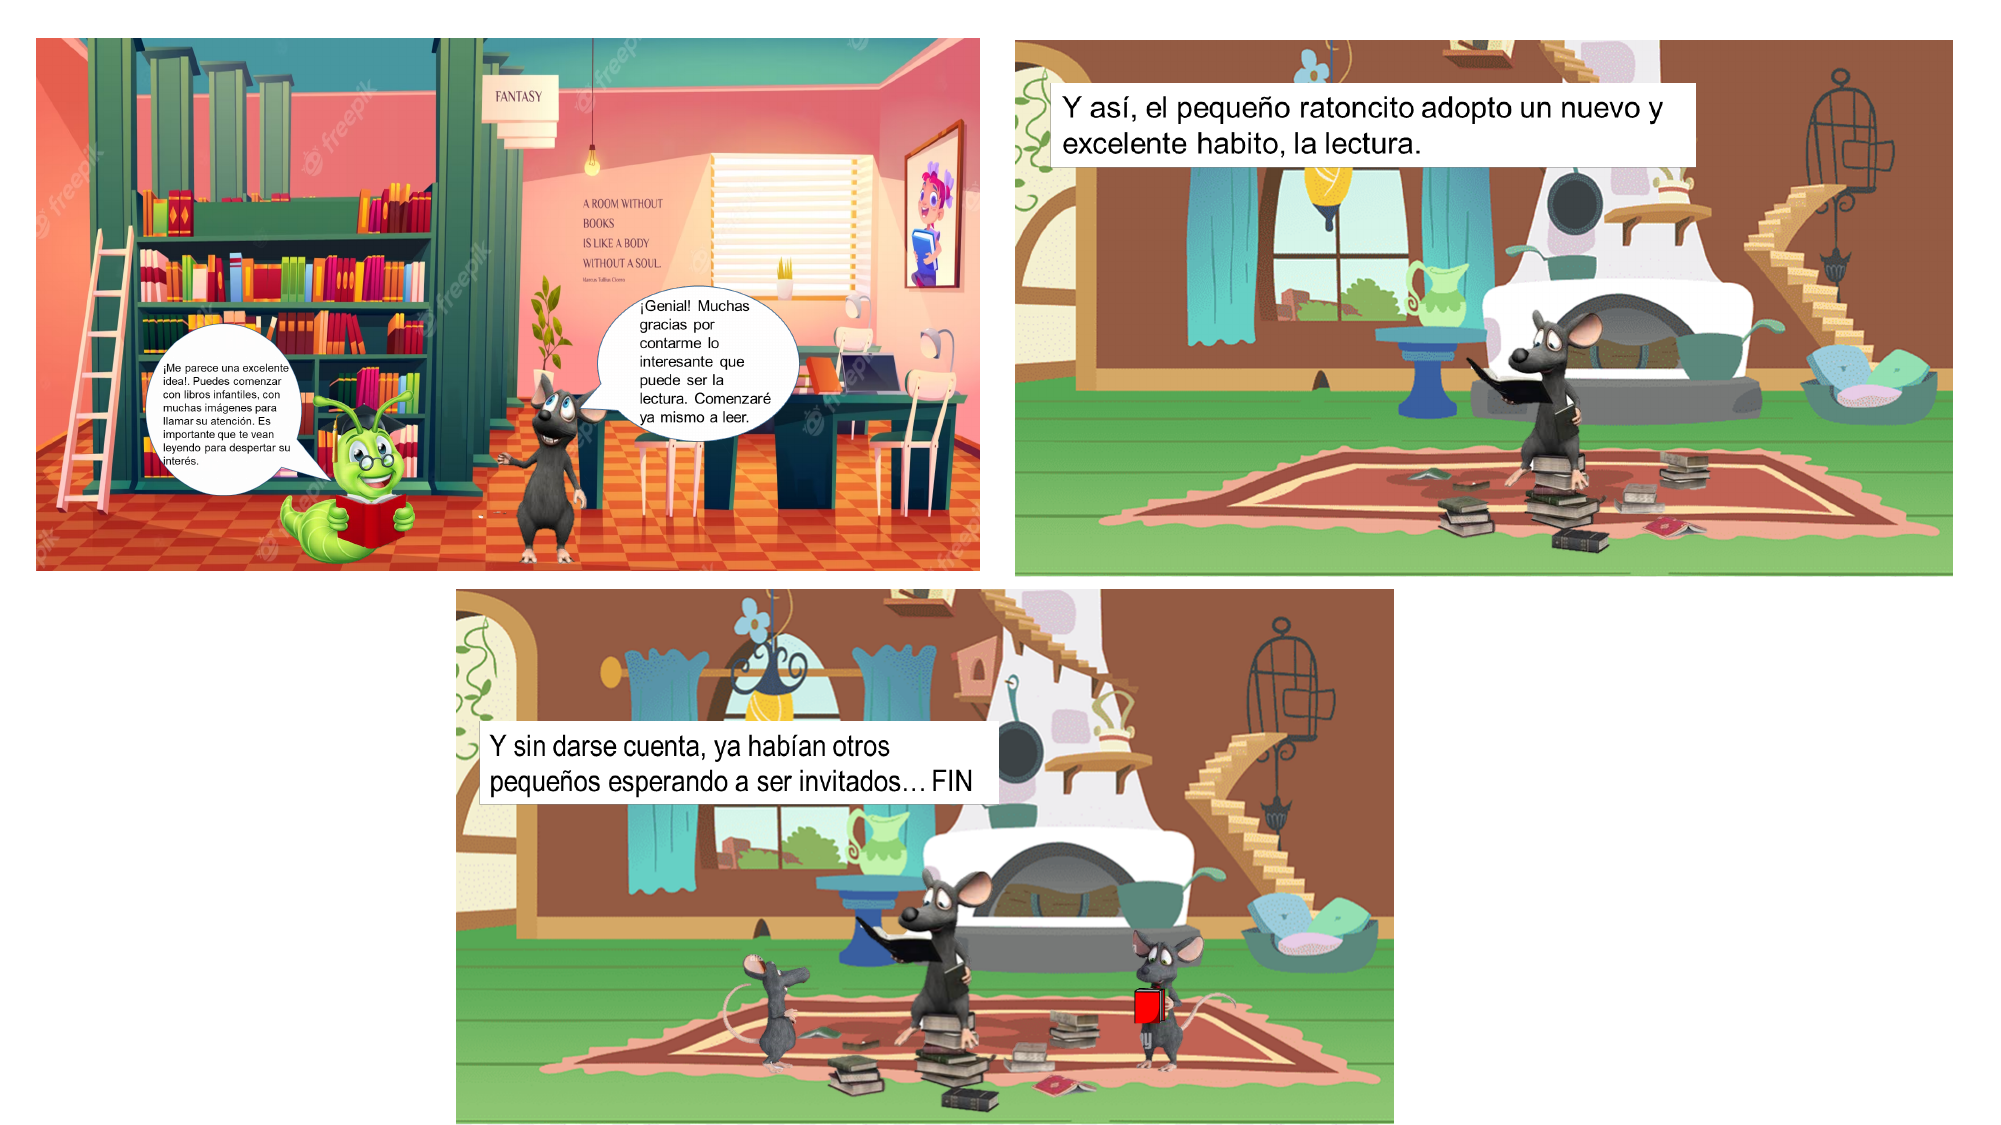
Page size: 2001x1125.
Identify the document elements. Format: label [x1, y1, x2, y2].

picture [1015, 40, 1953, 577]
picture [36, 38, 980, 579]
picture [456, 589, 1394, 1125]
